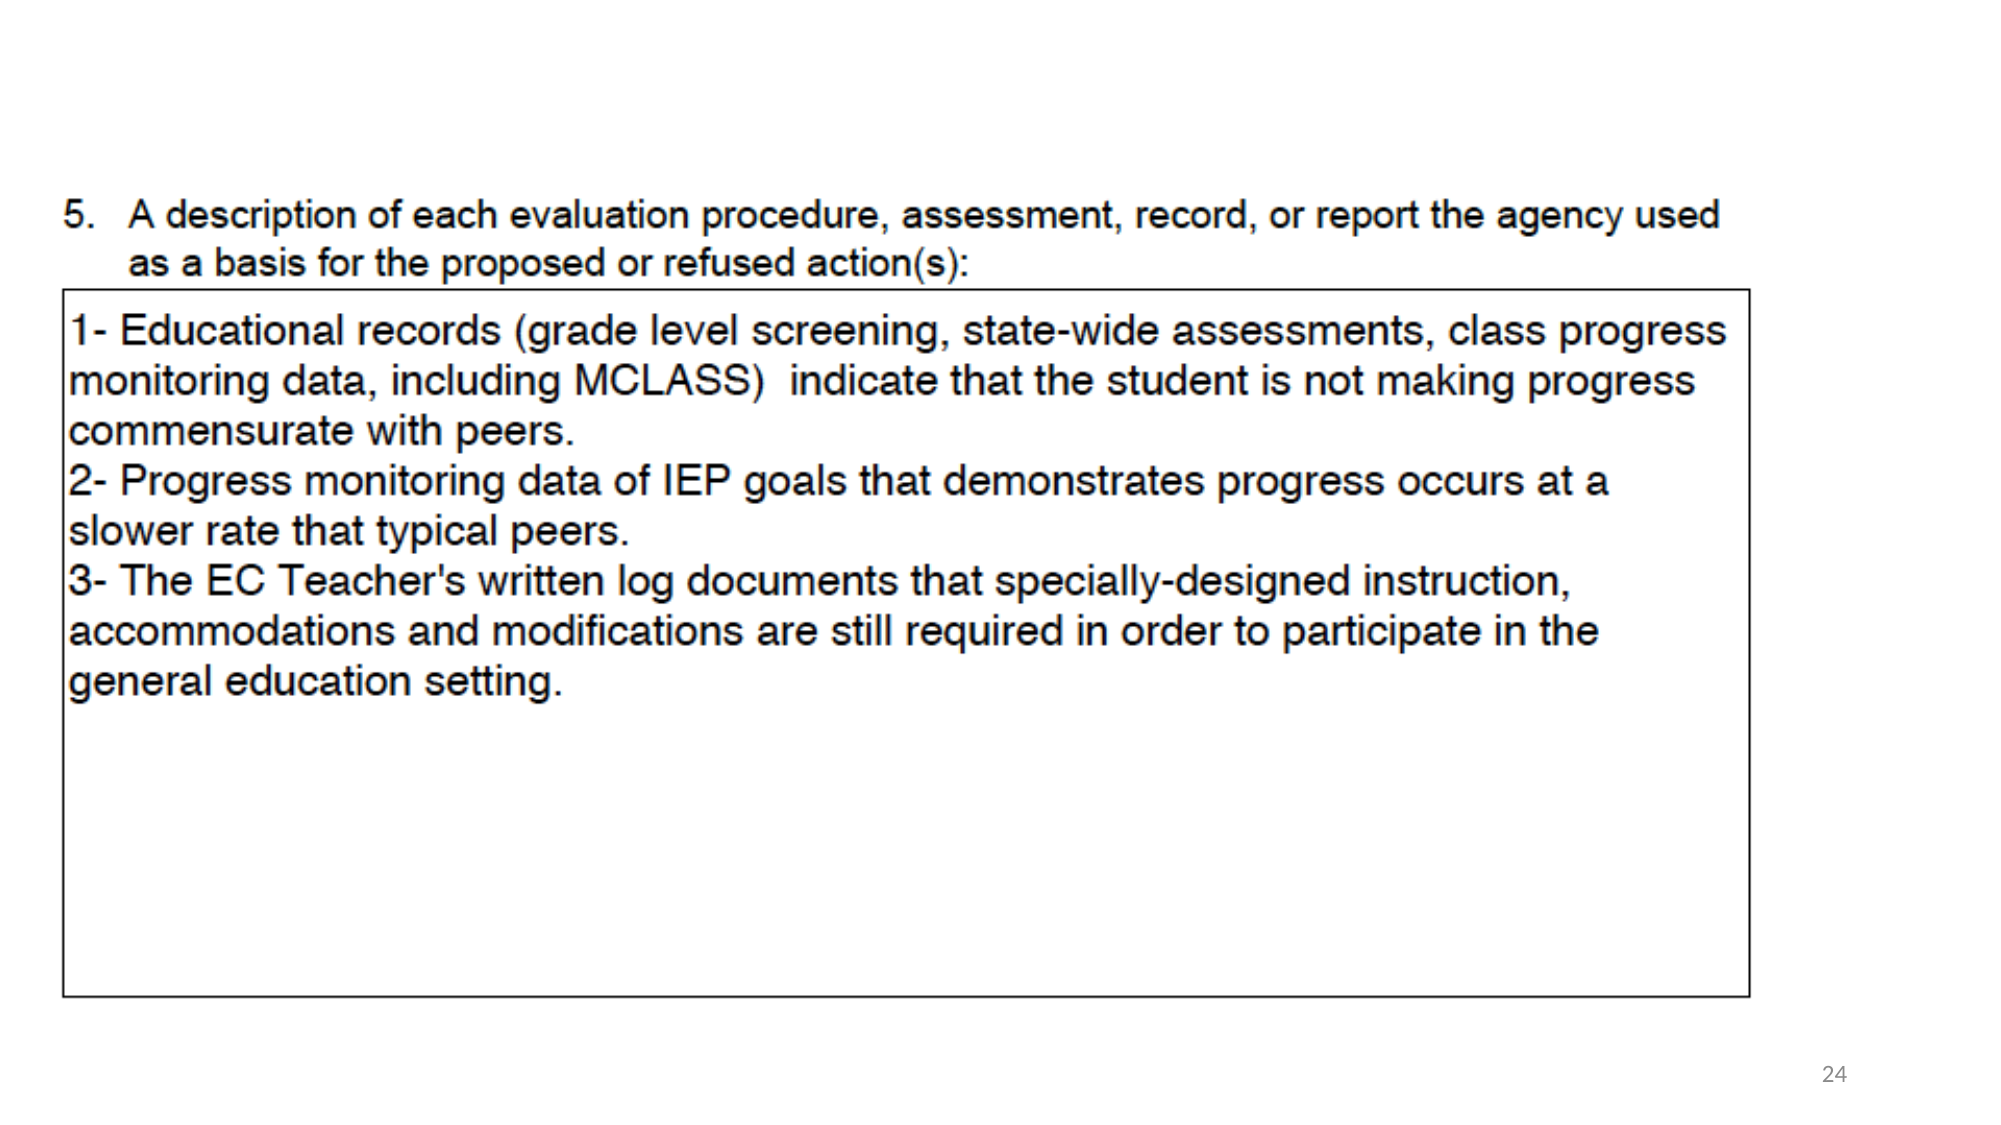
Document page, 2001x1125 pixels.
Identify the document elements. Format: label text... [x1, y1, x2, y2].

slide_number 24 [1412, 1042, 1863, 1103]
picture [44, 191, 1772, 1013]
